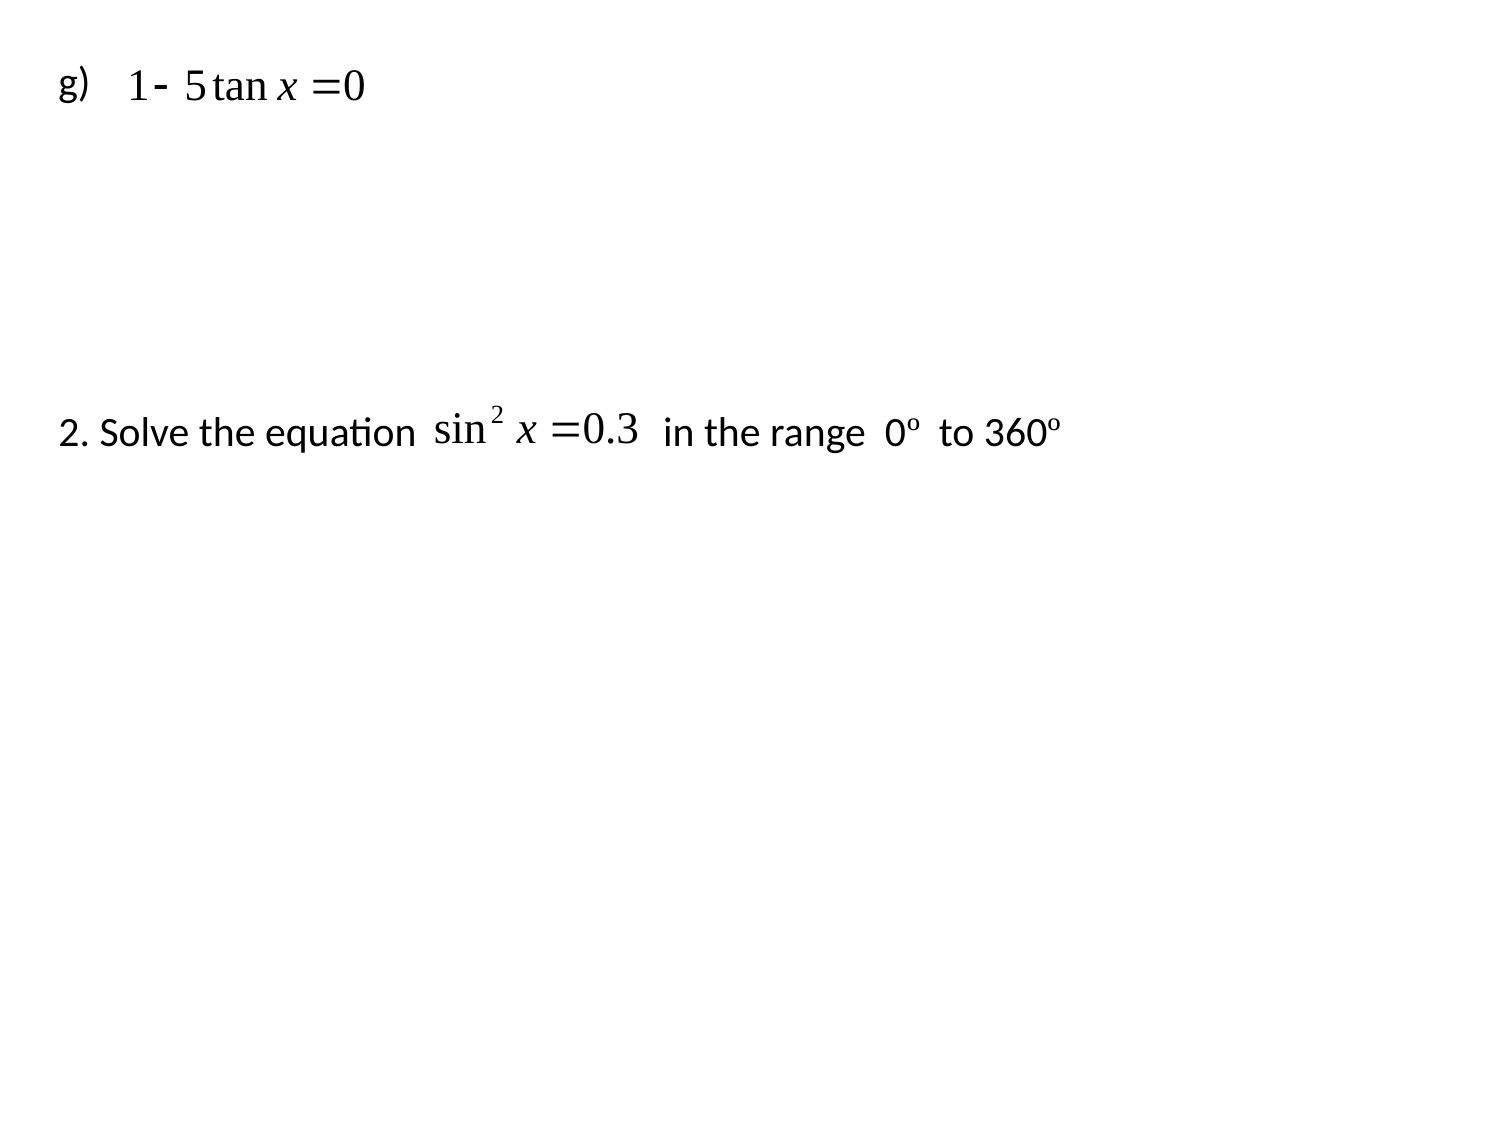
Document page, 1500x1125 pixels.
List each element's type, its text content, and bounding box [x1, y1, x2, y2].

text_box g) 2. Solve the equation in the range 0º to 360º [43, 47, 1223, 462]
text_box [428, 394, 644, 456]
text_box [124, 59, 374, 113]
